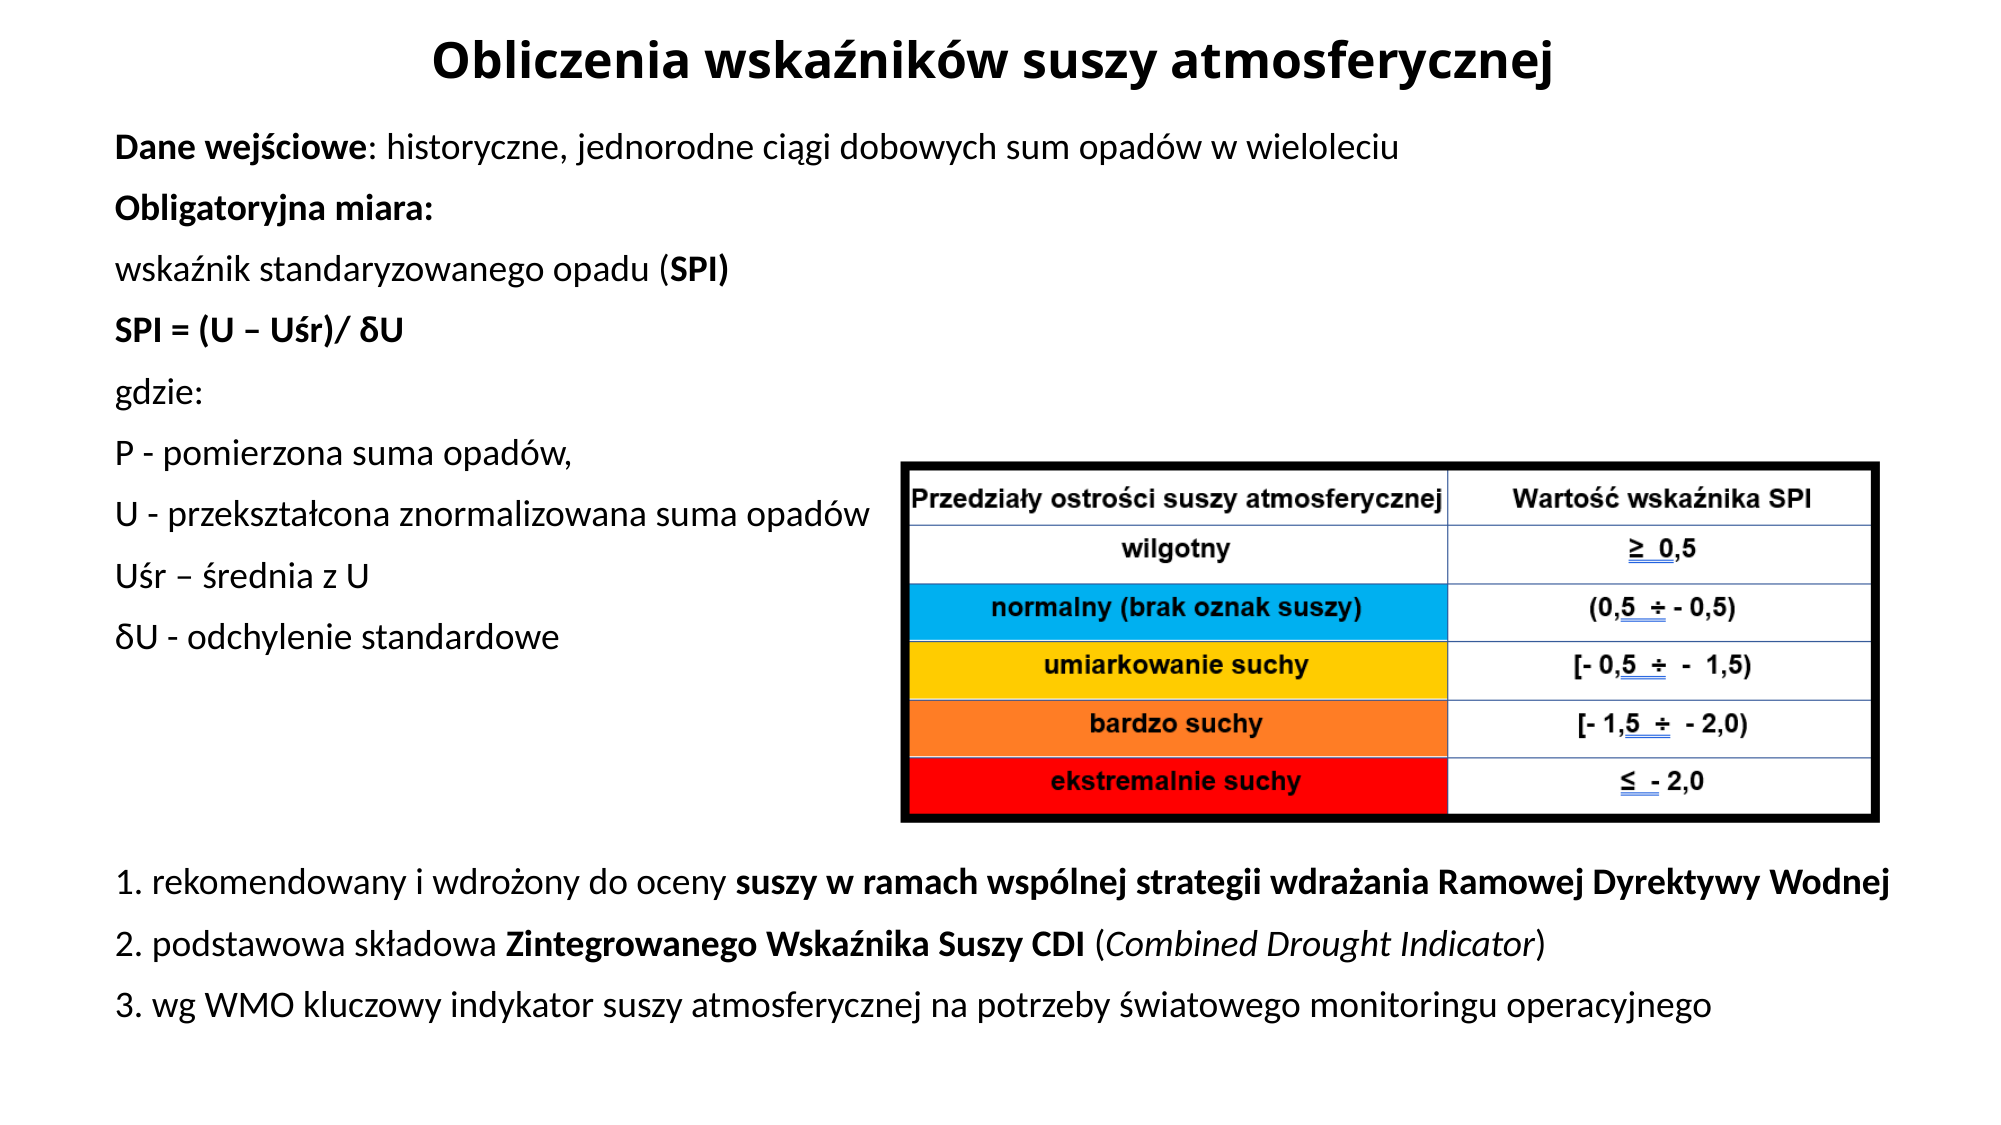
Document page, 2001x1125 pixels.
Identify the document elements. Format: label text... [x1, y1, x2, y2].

picture [895, 457, 1887, 832]
list Dane wejściowe: historyczne, jednorodne ciągi dobowych sum opadów w wieloleciu Obligatoryjna miara: wskaźnik standaryzowanego opadu (SPI) SPI = (U – Uśr)/ δU gdzie: P - pomierzona suma opadów, U - przekształcona znormalizowana suma opadów Uśr – średnia z U δU - odchylenie standardowe 1. rekomendowany i wdrożony do oceny suszy w ramach wspólnej strategii wdrażania Ramowej Dyrektywy Wodnej 2. podstawowa składowa Zintegrowanego Wskaźnika Suszy CDI (Combined Drought Indicator) 3. wg WMO kluczowy indykator suszy atmosferycznej na potrzeby światowego monitoringu operacyjnego [99, 119, 1909, 1074]
title Obliczenia wskaźników suszy atmosferycznej [137, 29, 1863, 97]
